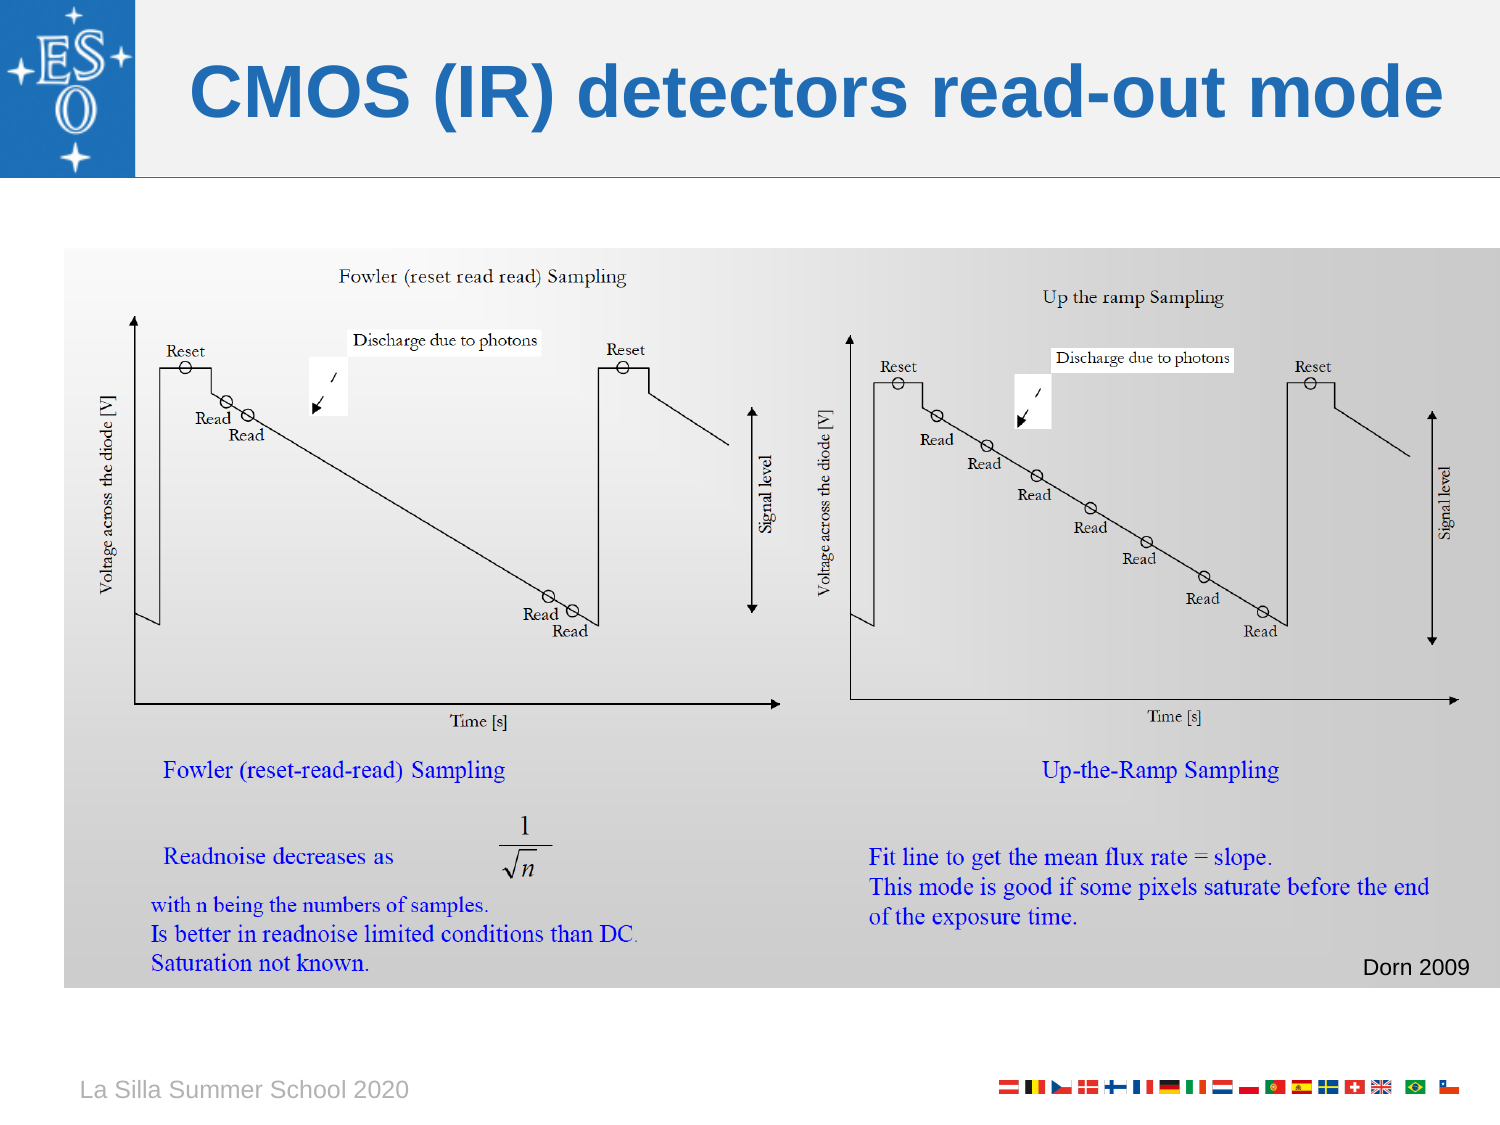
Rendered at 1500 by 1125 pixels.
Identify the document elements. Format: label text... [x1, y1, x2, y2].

picture [998, 1080, 1460, 1094]
title CMOS (IR) detectors read-out mode [135, 0, 1500, 176]
footer La Silla Summer School 2020 [64, 1058, 855, 1119]
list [64, 248, 1500, 989]
